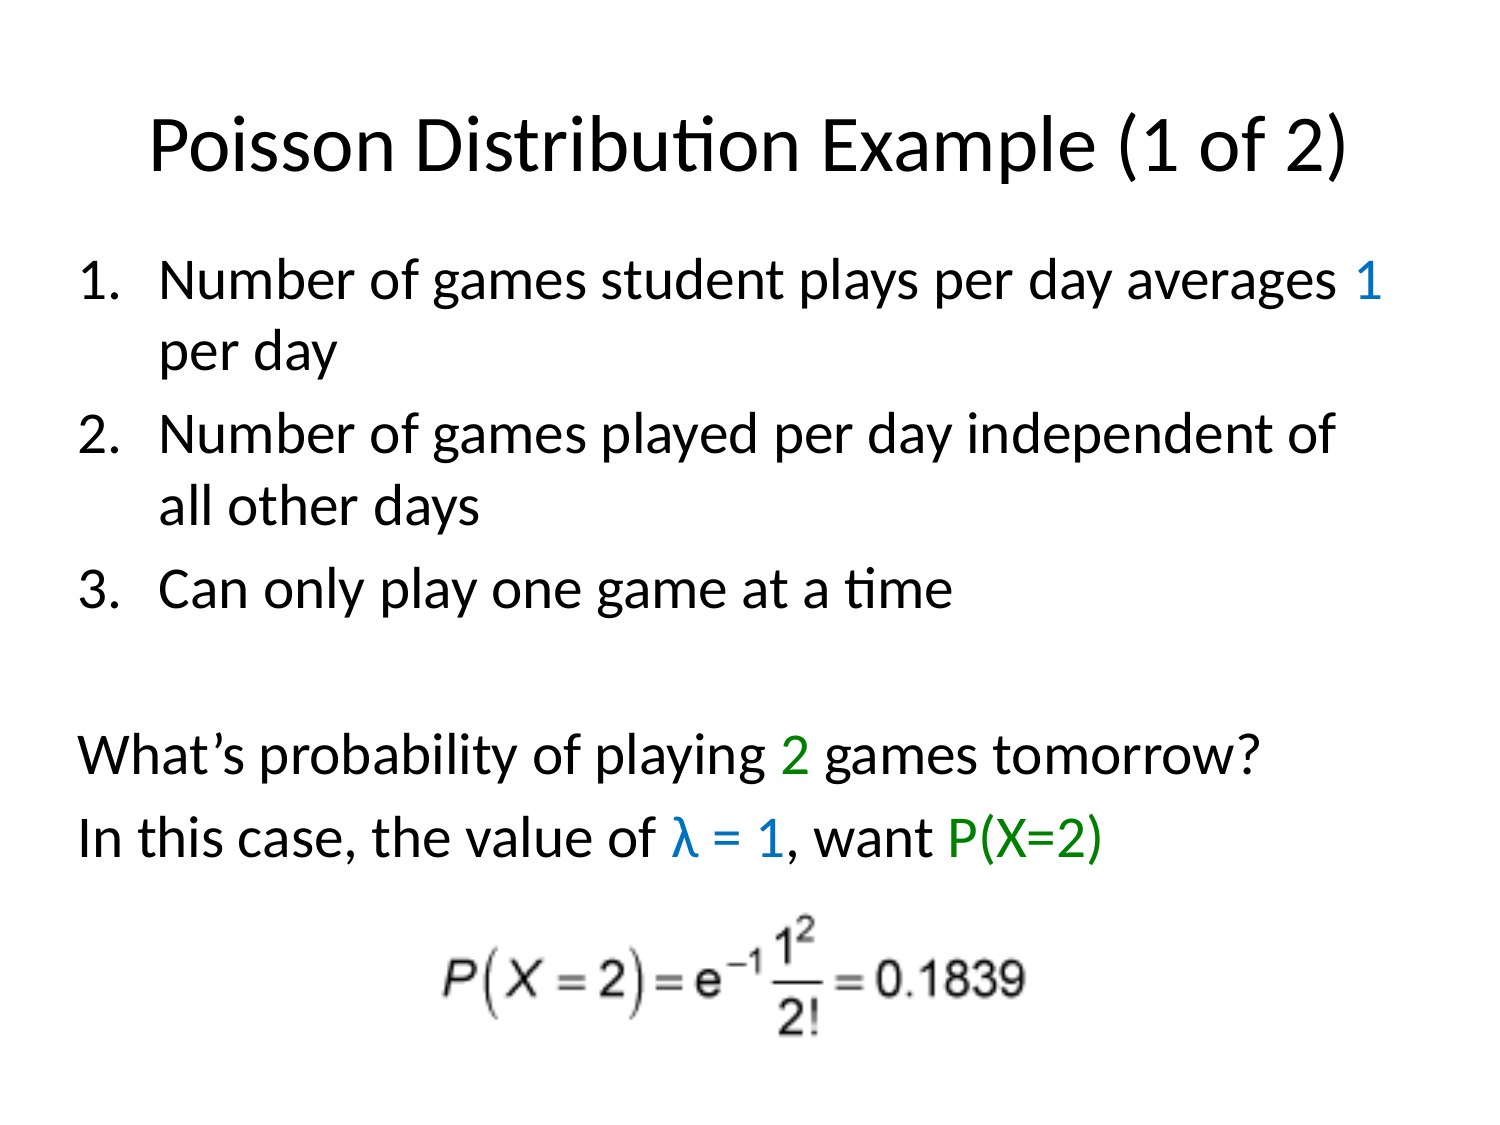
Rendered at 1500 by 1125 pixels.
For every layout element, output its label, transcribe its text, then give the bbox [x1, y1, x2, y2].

list Number of games student plays per day averages 1 per day Number of games played per day independent of all other days Can only play one game at a time What’s probability of playing 2 games tomorrow? In this case, the value of λ = 1, want P(X=2) [62, 232, 1413, 884]
title Poisson Distribution Example (1 of 2) [75, 45, 1425, 233]
picture [437, 899, 1038, 1044]
